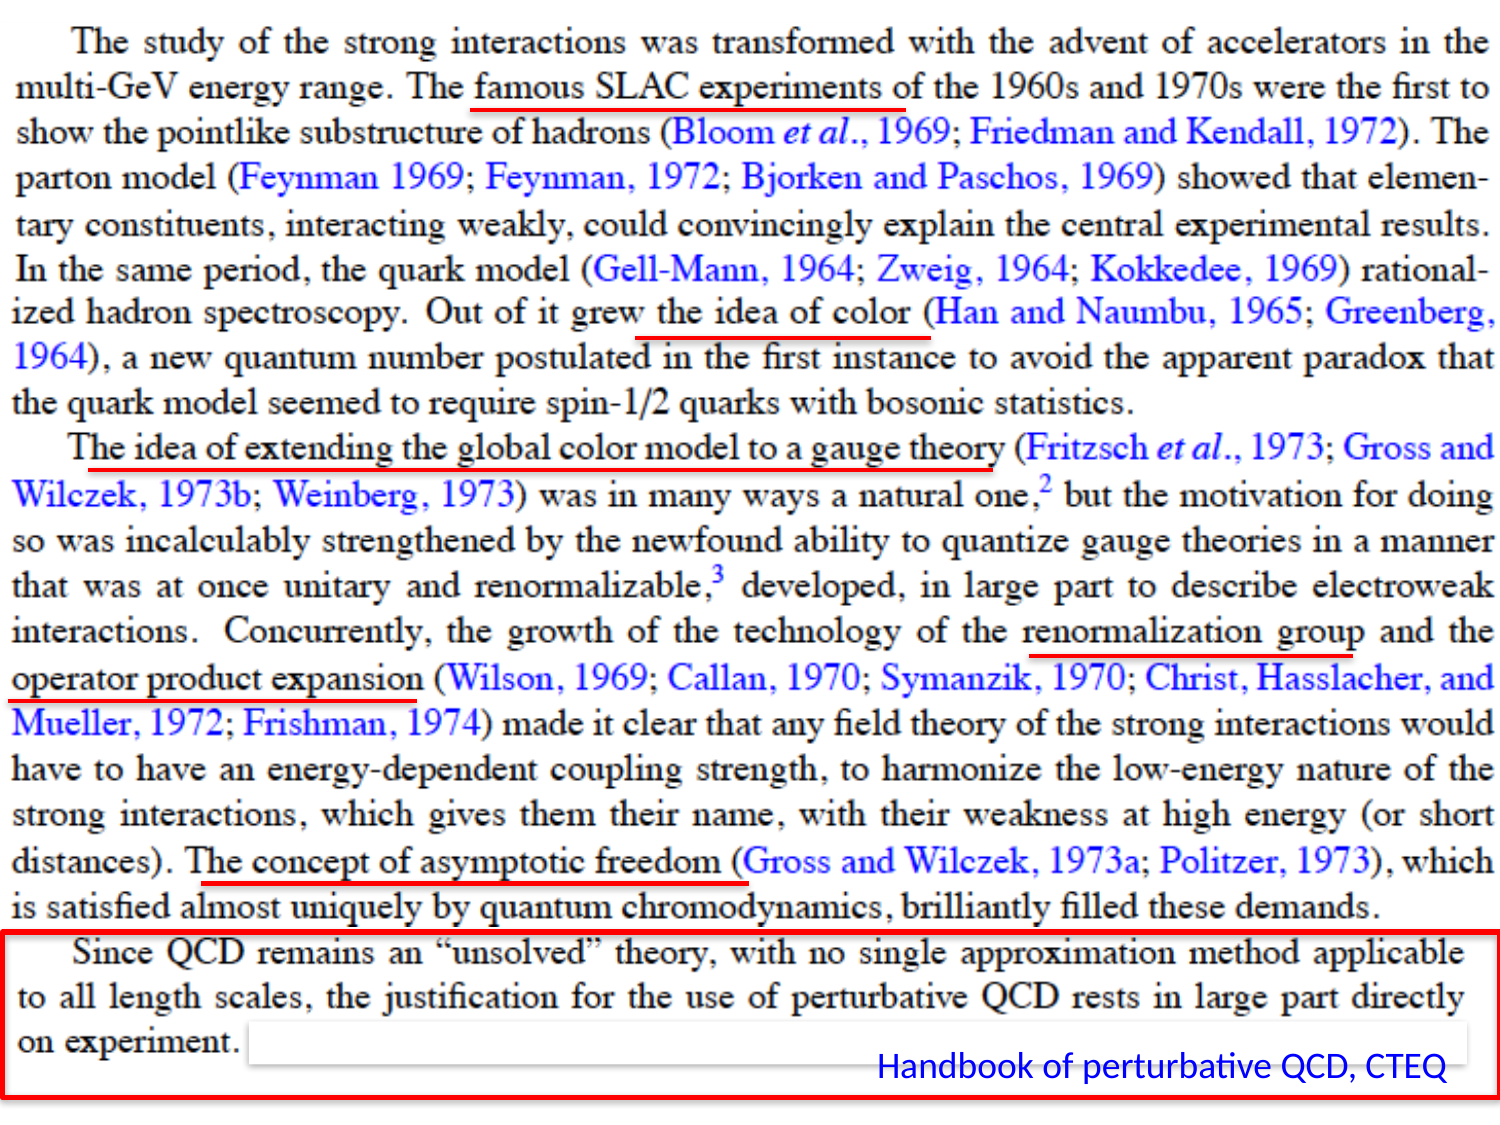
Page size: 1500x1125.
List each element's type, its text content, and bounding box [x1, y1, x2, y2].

text_box [2, 936, 1500, 1098]
picture [9, 931, 1468, 1065]
text_box Handbook of perturbative QCD, CTEQ [862, 1073, 1463, 1094]
picture [0, 21, 1500, 928]
